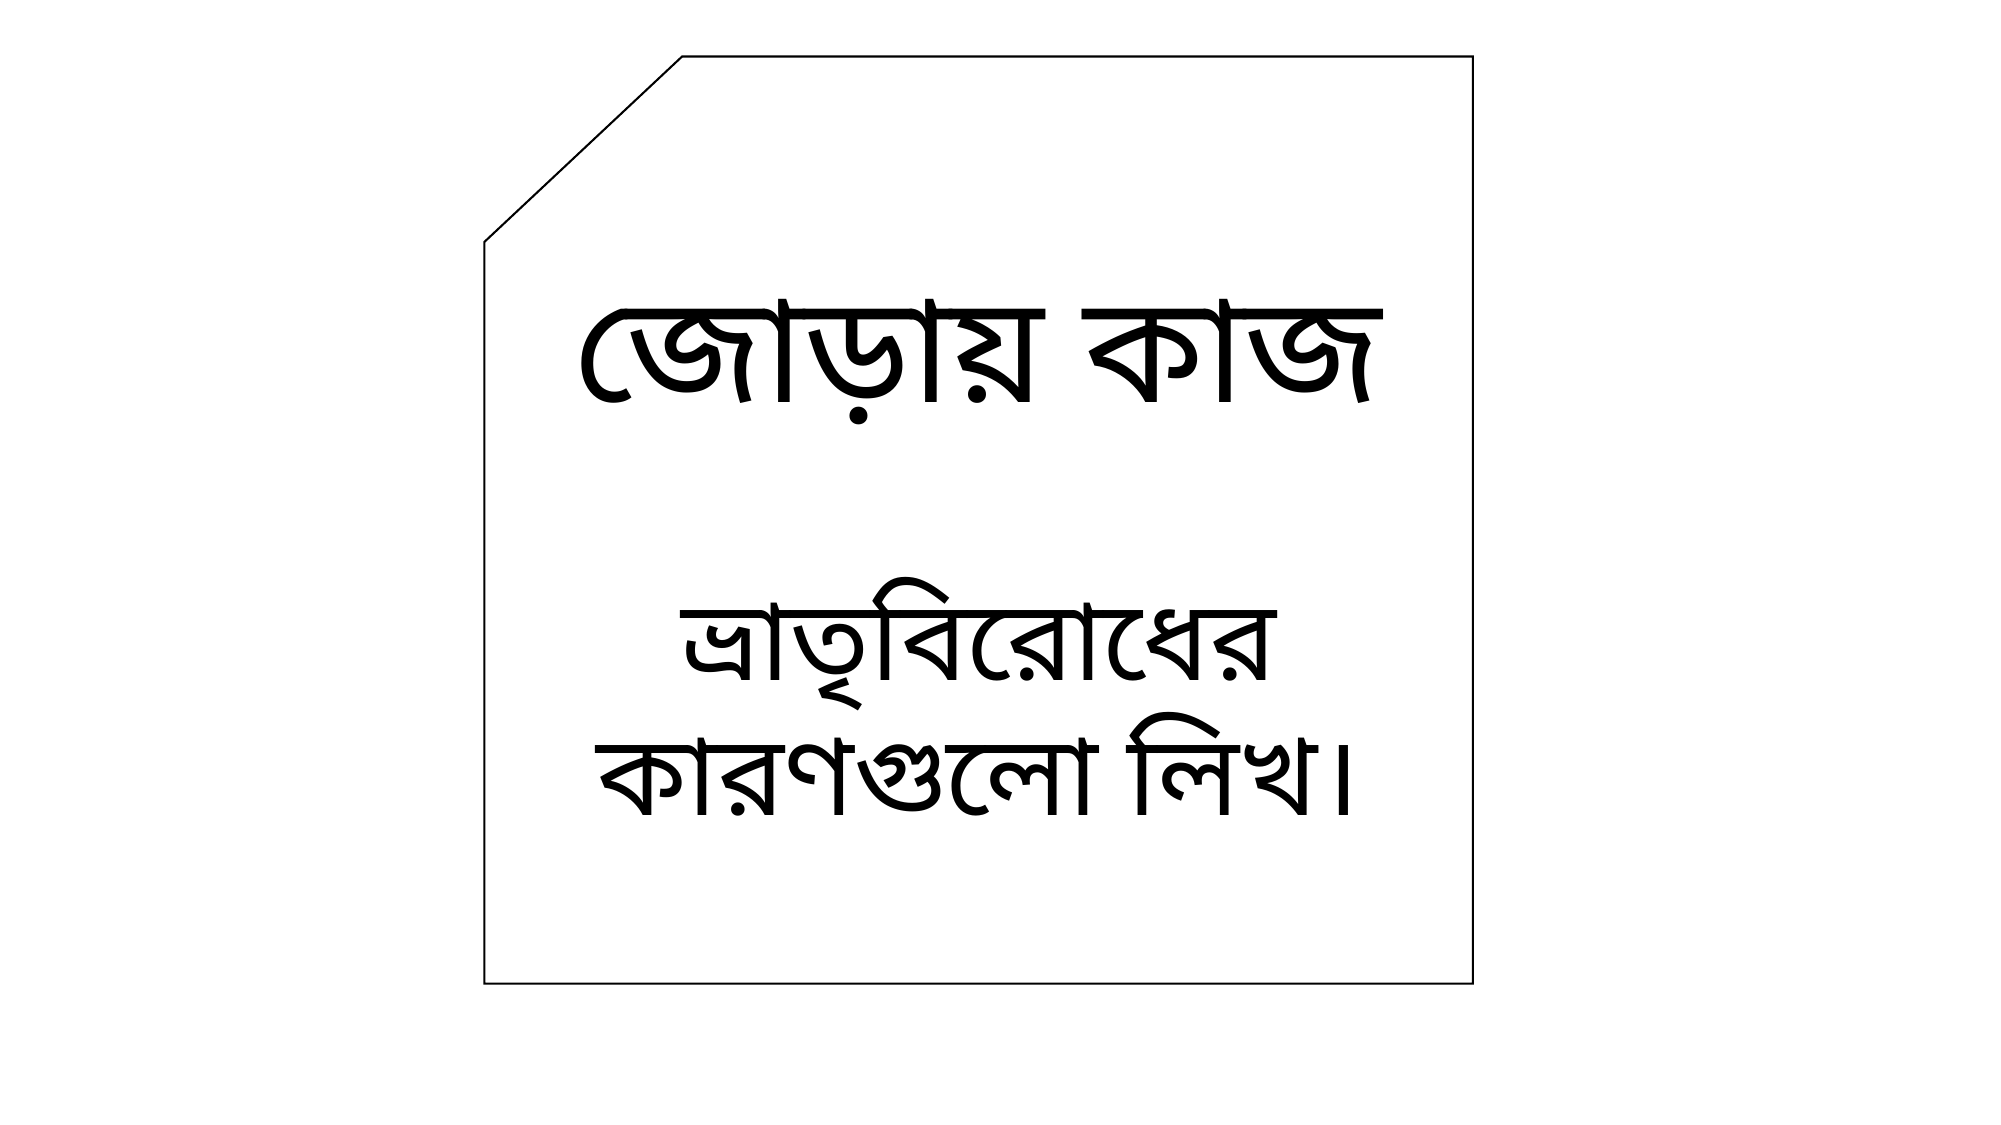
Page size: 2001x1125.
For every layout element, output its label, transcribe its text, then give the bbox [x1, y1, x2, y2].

text_box জোড়ায় কাজ ভ্রাতৃবিরোধের কারণগুলো লিখ। [483, 55, 1474, 985]
